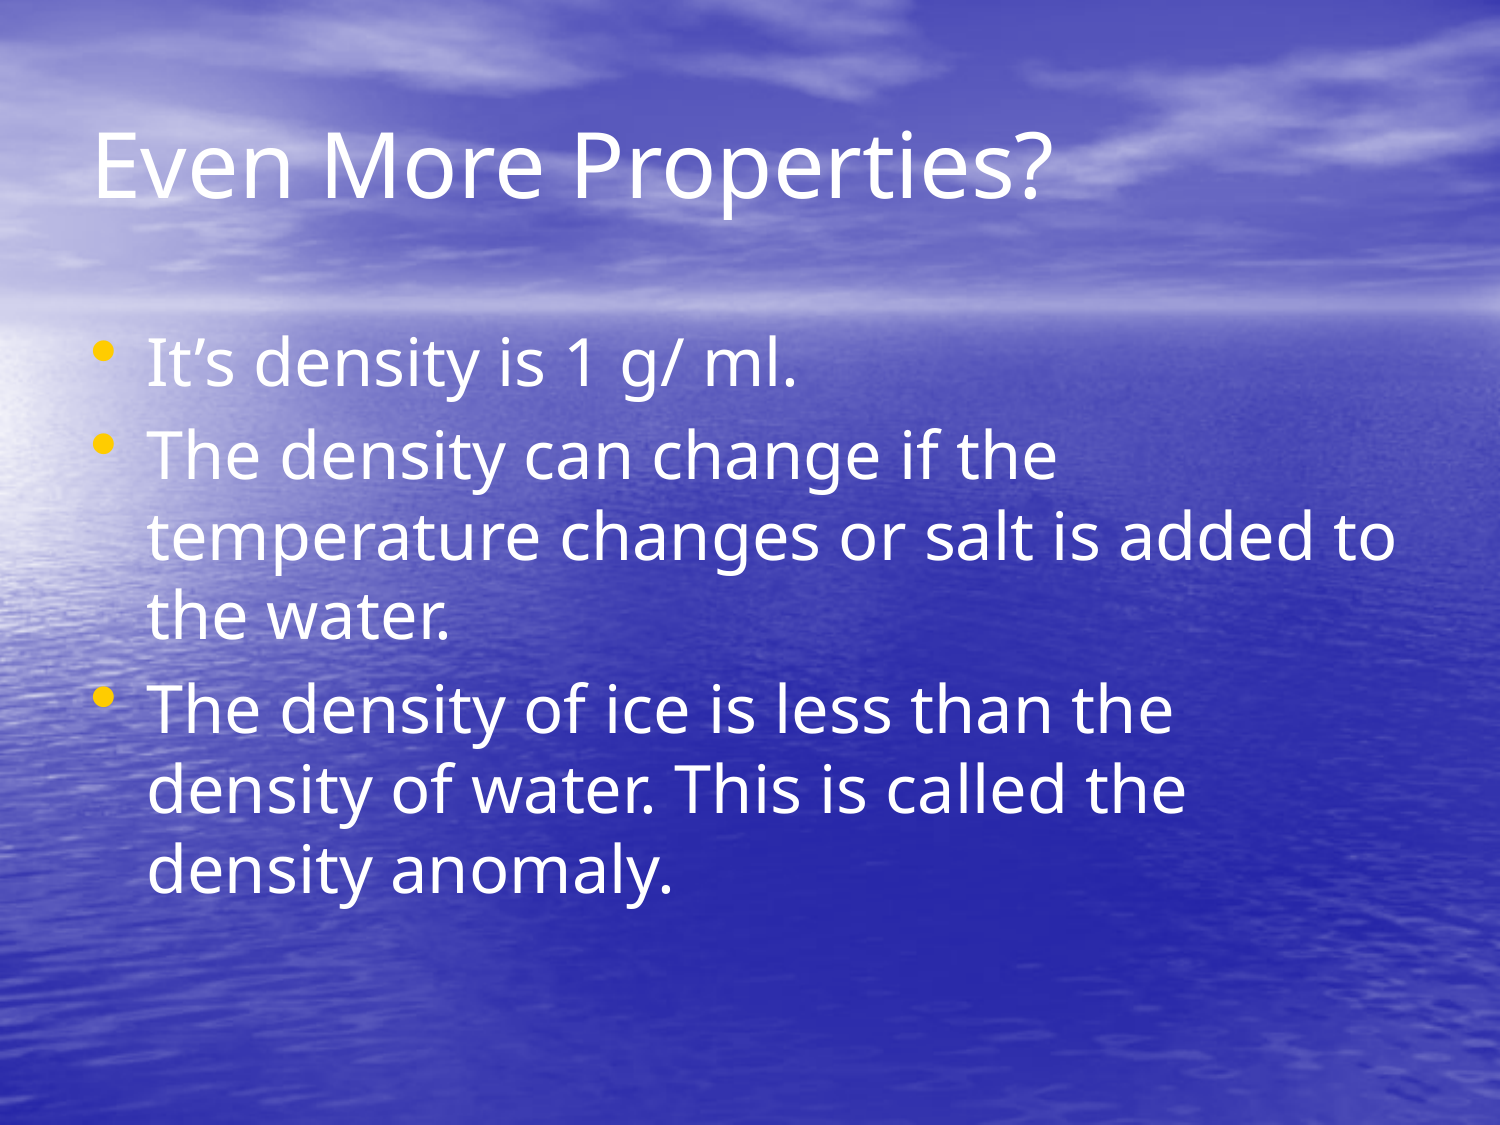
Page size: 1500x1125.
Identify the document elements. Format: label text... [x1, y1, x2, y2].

title Even More Properties? [74, 47, 1426, 276]
list It’s density is 1 g/ ml. The density can change if the temperature changes or salt is added to the water. The density of ice is less than the density of water. This is called the density anomaly. [74, 312, 1426, 988]
